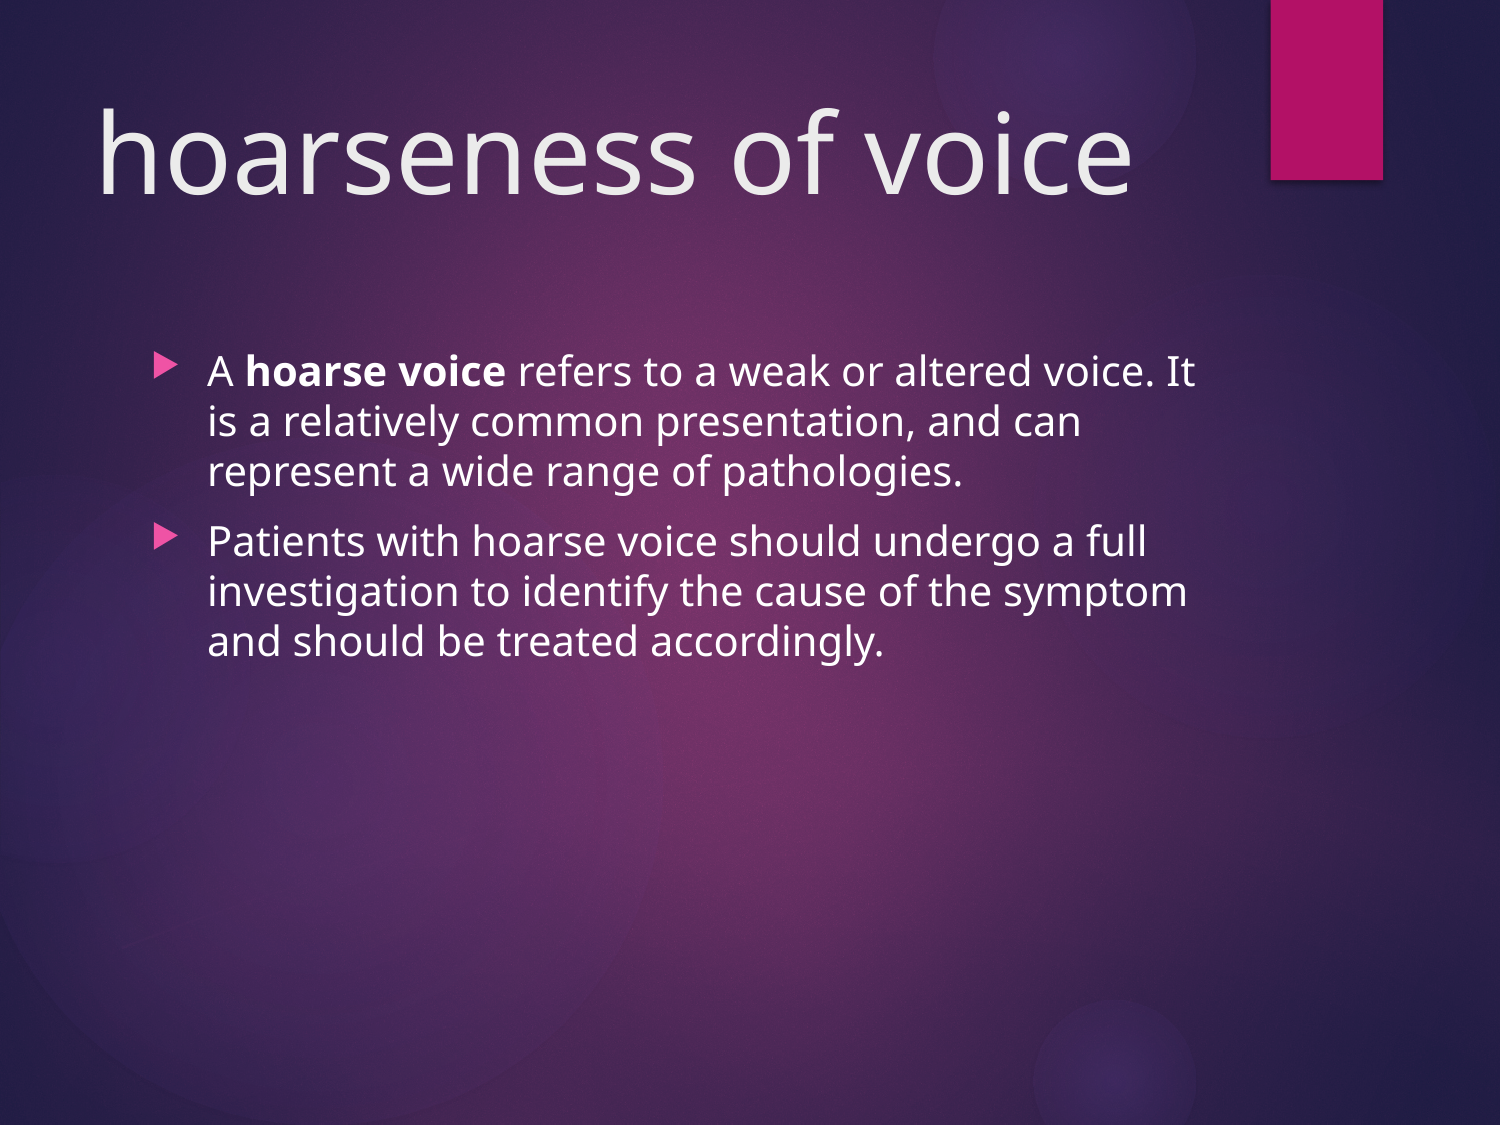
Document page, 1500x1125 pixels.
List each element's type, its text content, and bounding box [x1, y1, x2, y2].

list A hoarse voice refers to a weak or altered voice. It is a relatively common presentation, and can represent a wide range of pathologies. Patients with hoarse voice should undergo a full investigation to identify the cause of the symptom and should be treated accordingly. [135, 336, 1237, 1025]
title hoarseness of voice [79, 74, 1237, 304]
